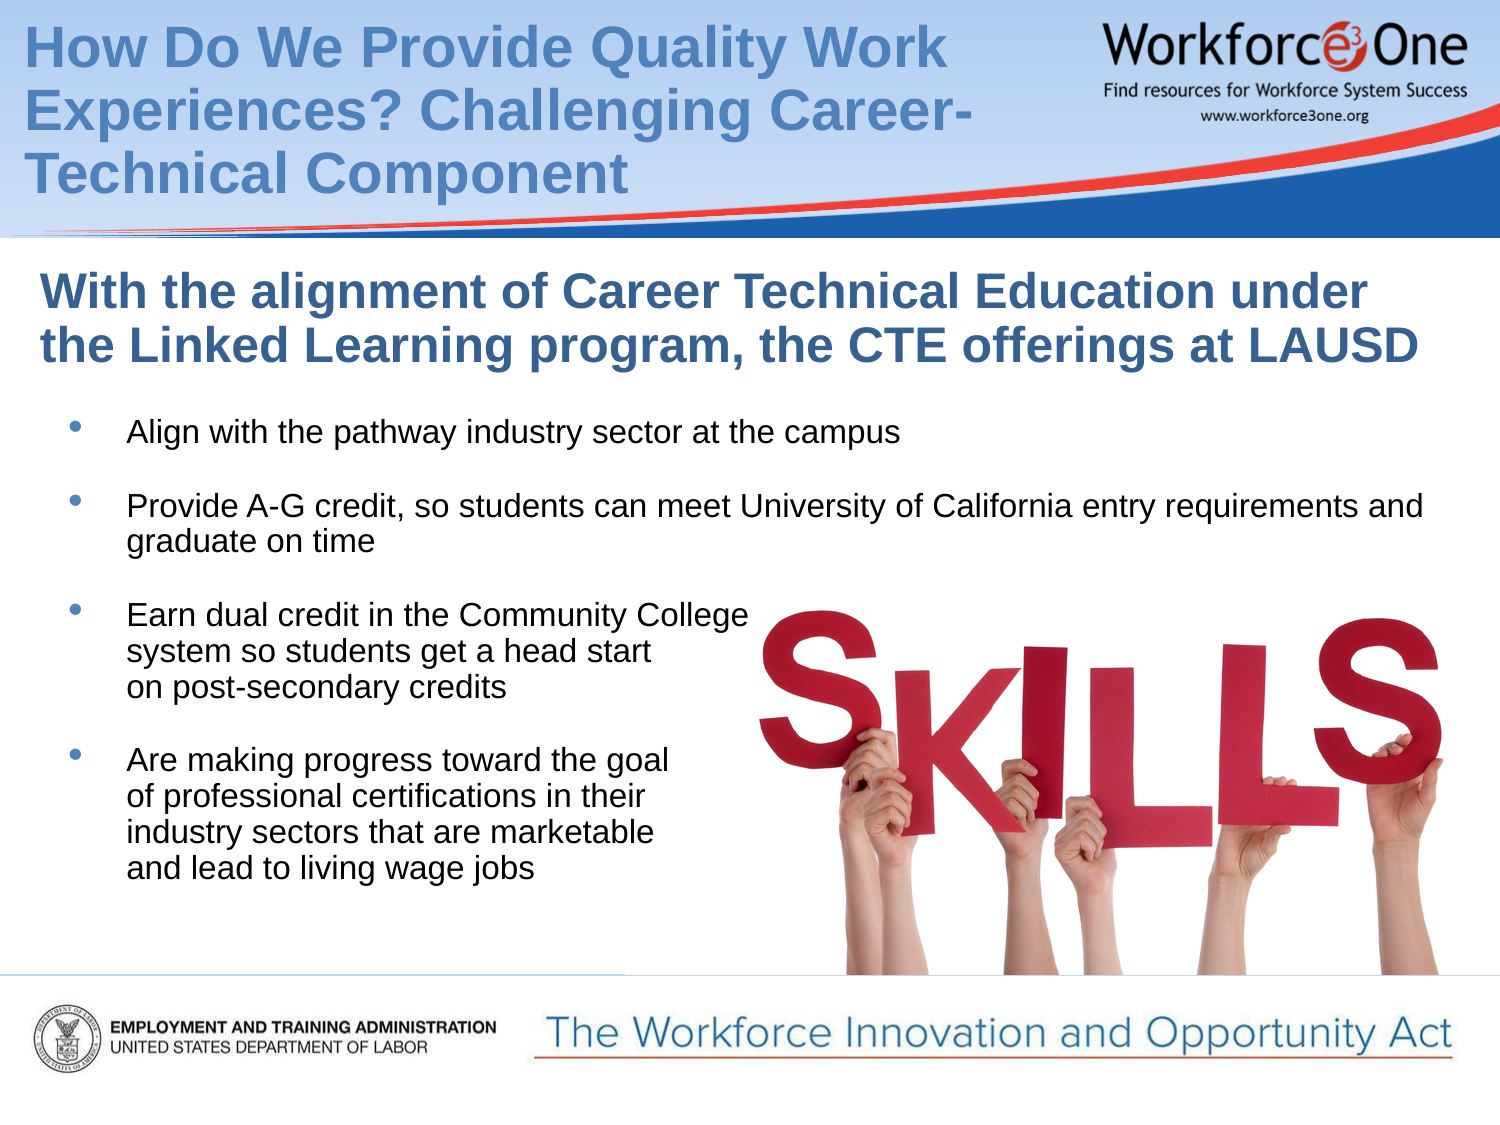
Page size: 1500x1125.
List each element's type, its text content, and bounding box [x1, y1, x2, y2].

picture [0, 1, 1500, 238]
title How Do We Provide Quality Work Experiences? Challenging Career-Technical Component [24, 40, 1200, 183]
list With the alignment of Career Technical Education under the Linked Learning program, the CTE offerings at LAUSD [24, 249, 1473, 382]
picture [31, 999, 500, 1075]
picture [624, 487, 1500, 976]
text_box Align with the pathway industry sector at the campus Provide A-G credit, so students can meet University of California entry requirements and graduate on time Earn dual credit in the Community College system so students get a head start on post-secondary credits Are making progress toward the goal of professional certifications in their industry sectors that are marketable and lead to living wage jobs [54, 399, 1443, 813]
picture [525, 999, 1466, 1068]
